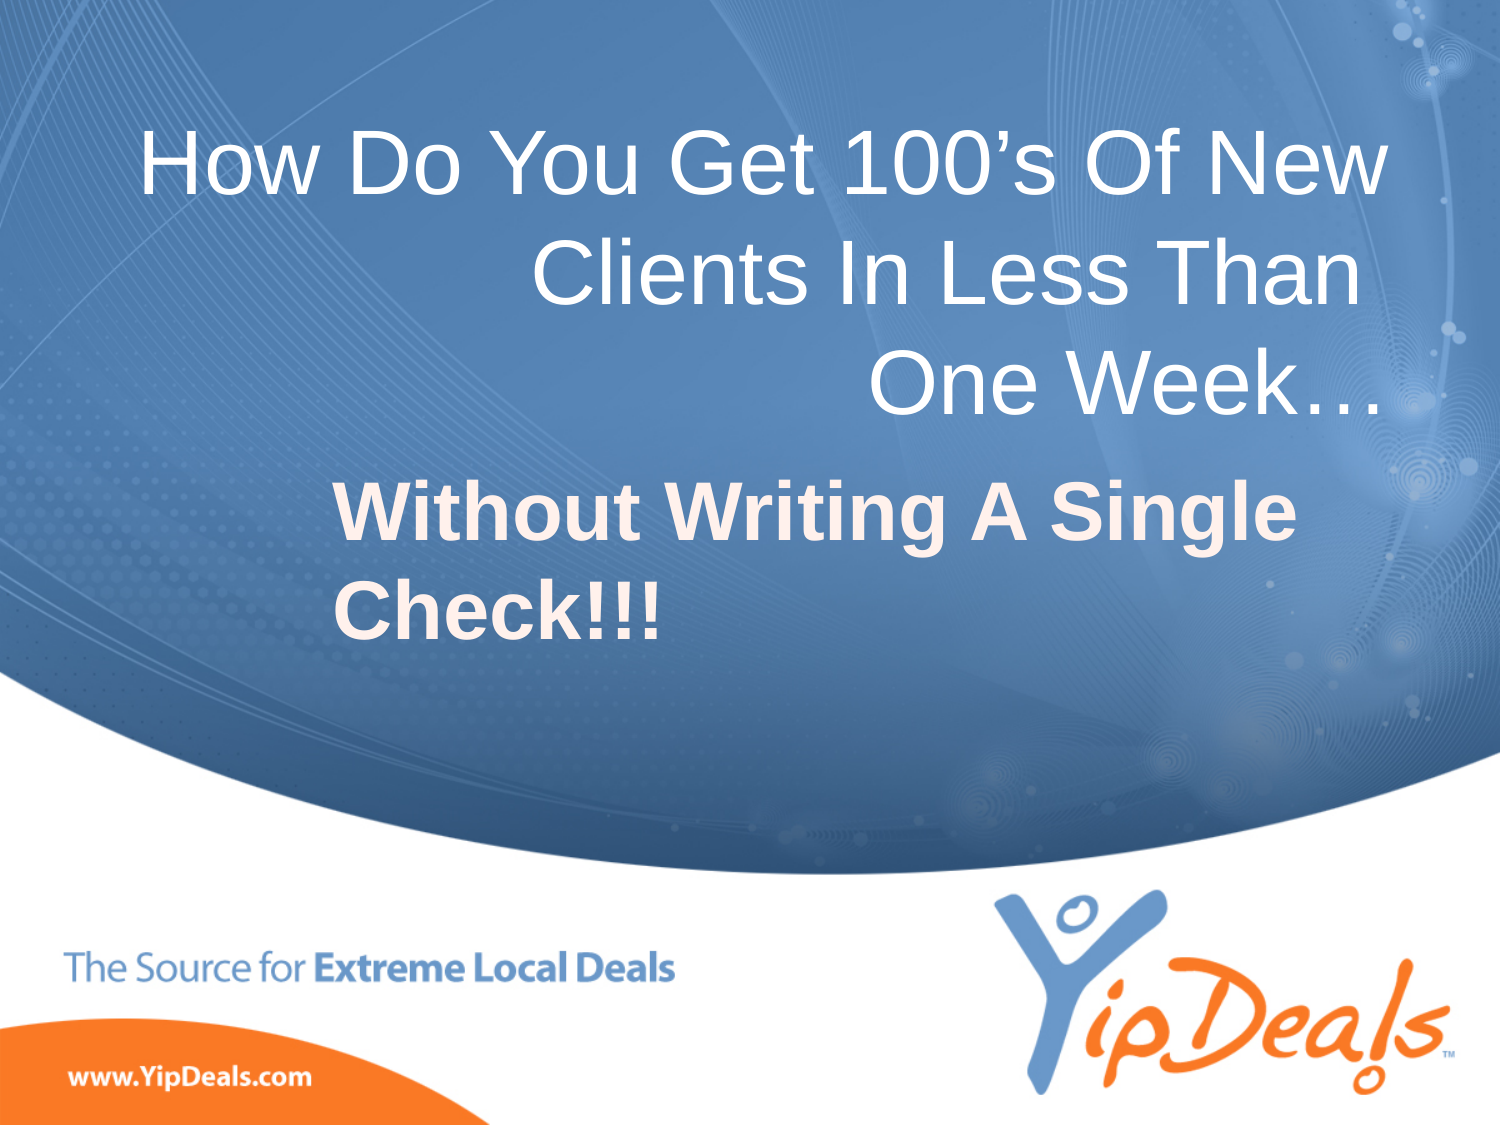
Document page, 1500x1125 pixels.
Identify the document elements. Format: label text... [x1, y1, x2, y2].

picture [0, 0, 1500, 1125]
title How Do You Get 100’s Of New Clients In Less Than One Week… [54, 86, 1406, 450]
text_box Without Writing A Single Check!!! [318, 449, 1446, 665]
